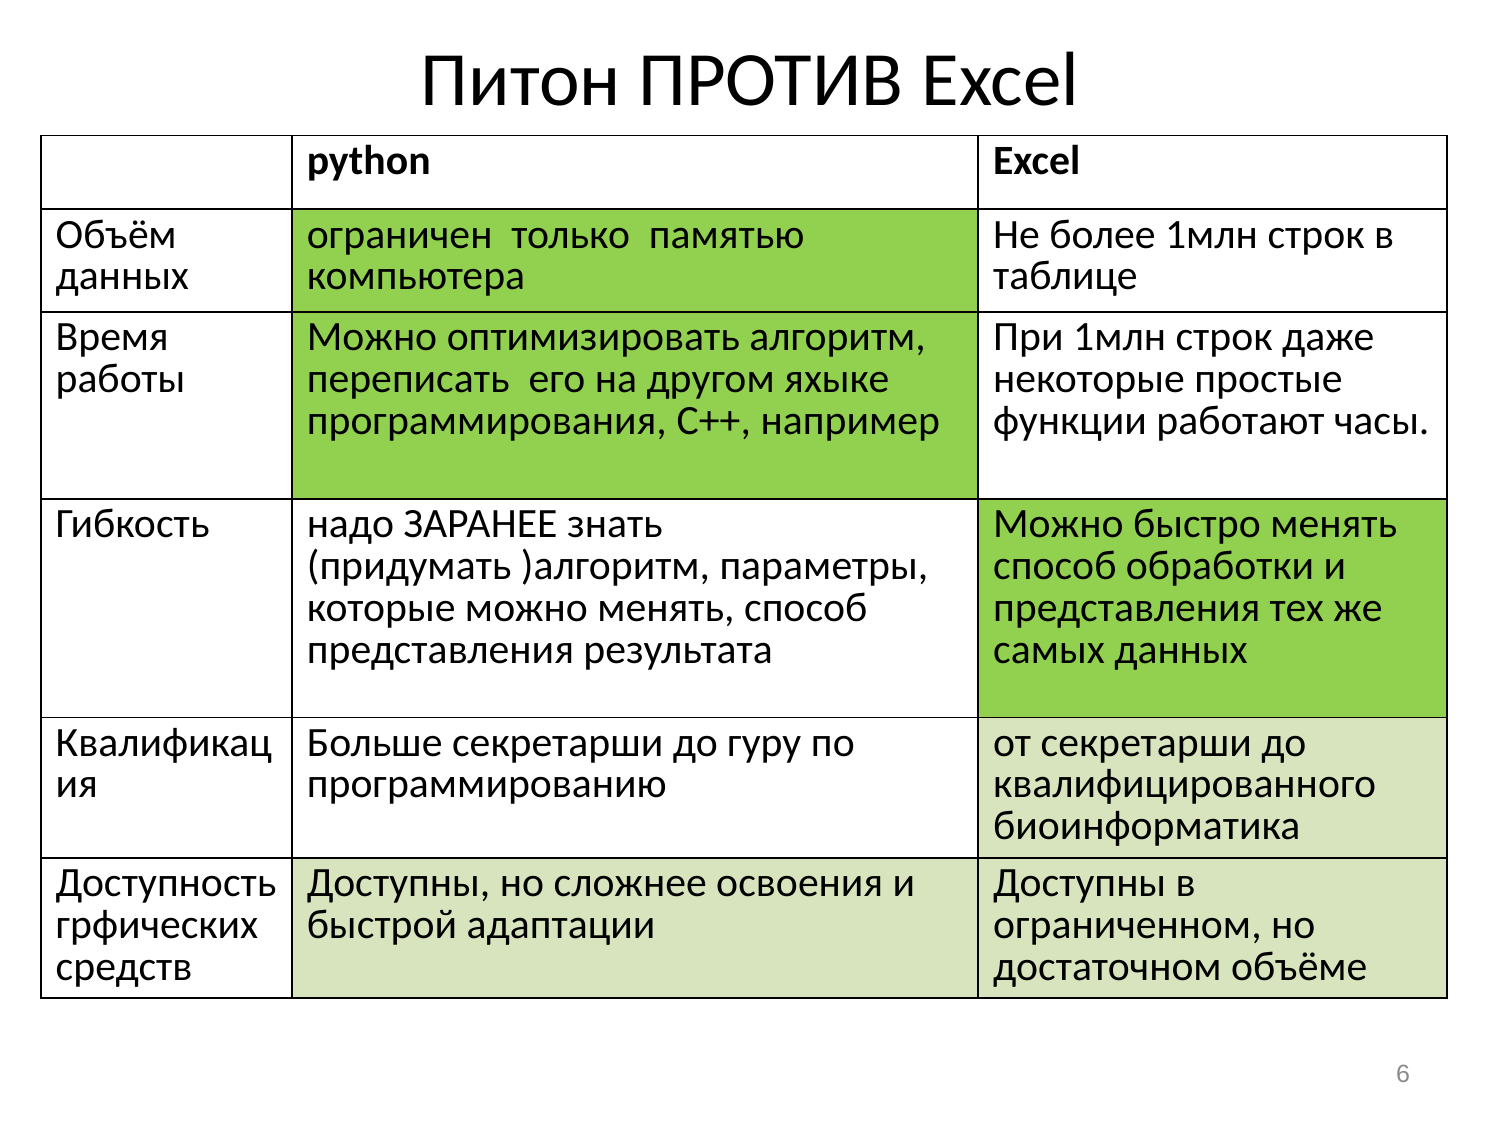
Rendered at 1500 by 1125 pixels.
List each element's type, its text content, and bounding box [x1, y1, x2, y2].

table_cell При 1млн строк даже некоторые простые функции работают часы. [979, 313, 1446, 498]
table_header python [293, 136, 977, 208]
title Питон ПРОТИВ Excel [75, 20, 1425, 129]
table_cell Объём данных [42, 210, 291, 311]
table_cell Можно быстро менять способ обработки и представления тех же самых данных [979, 500, 1446, 717]
table_cell Доступны в ограниченном, но достаточном объёме [979, 859, 1446, 997]
table_cell Доступность грфических средств [42, 859, 291, 997]
table_header Excel [979, 136, 1446, 208]
table_cell Доступны, но сложнее освоения и быстрой адаптации [293, 859, 977, 997]
table_cell Время работы [42, 313, 291, 498]
table_cell Гибкость [42, 500, 291, 717]
table_cell Квалификация [42, 718, 291, 857]
table_cell ограничен только памятью компьютера [293, 210, 977, 311]
slide_number 6 [1074, 1042, 1425, 1103]
table_cell надо ЗАРАНЕЕ знать (придумать )алгоритм, параметры, которые можно менять, способ представления результата [293, 500, 977, 717]
table_cell Больше секретарши до гуру по программированию [293, 718, 977, 857]
table_cell Не более 1млн строк в таблице [979, 210, 1446, 311]
table_header [42, 136, 291, 208]
table_cell Можно оптимизировать алгоритм, переписать его на другом яхыке программирования, C++, например [293, 313, 977, 498]
table_cell от секретарши до квалифицированного биоинформатика [979, 718, 1446, 857]
